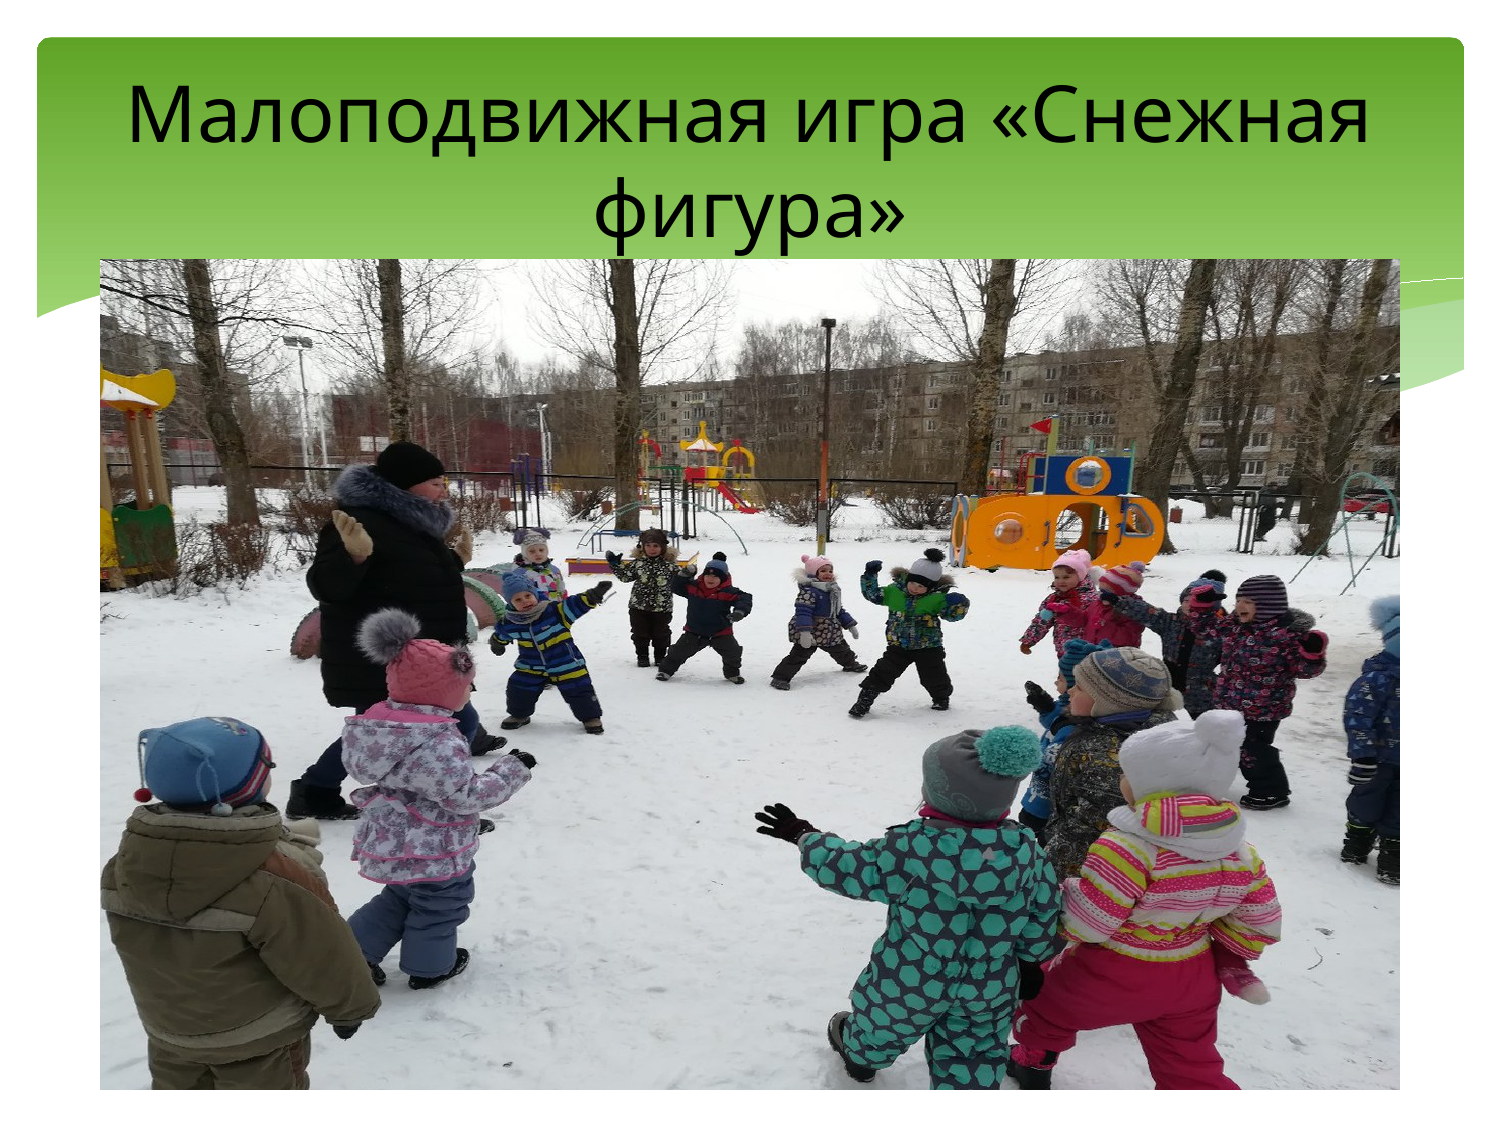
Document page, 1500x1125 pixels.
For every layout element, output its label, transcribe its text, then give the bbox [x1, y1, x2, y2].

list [100, 259, 1400, 1090]
title Малоподвижная игра «Снежная фигура» [75, 55, 1425, 261]
